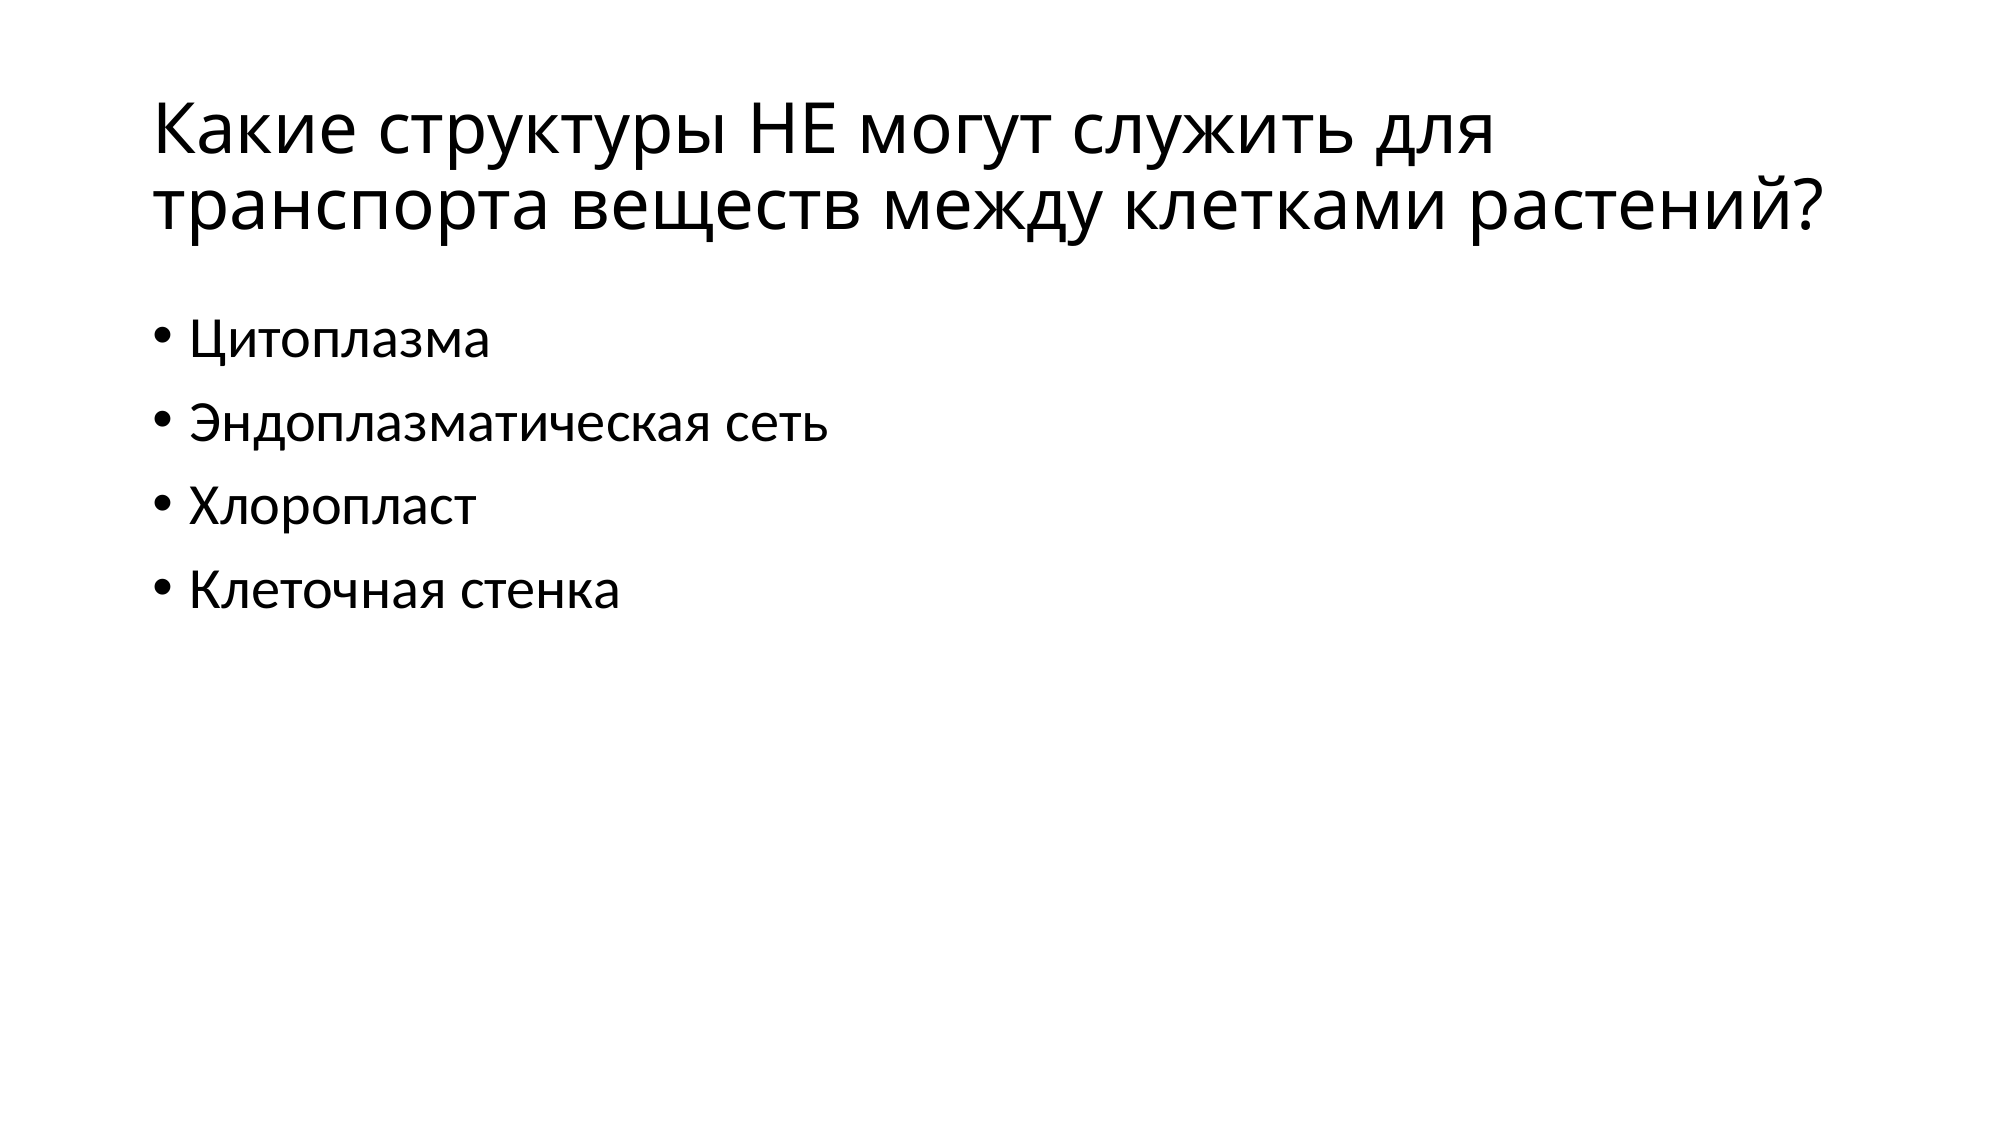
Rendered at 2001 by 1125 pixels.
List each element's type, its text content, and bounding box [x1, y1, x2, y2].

list Цитоплазма Эндоплазматическая сеть Хлоропласт Клеточная стенка [137, 299, 1863, 1014]
title Какие структуры НЕ могут служить для транспорта веществ между клетками растений? [137, 59, 1863, 278]
